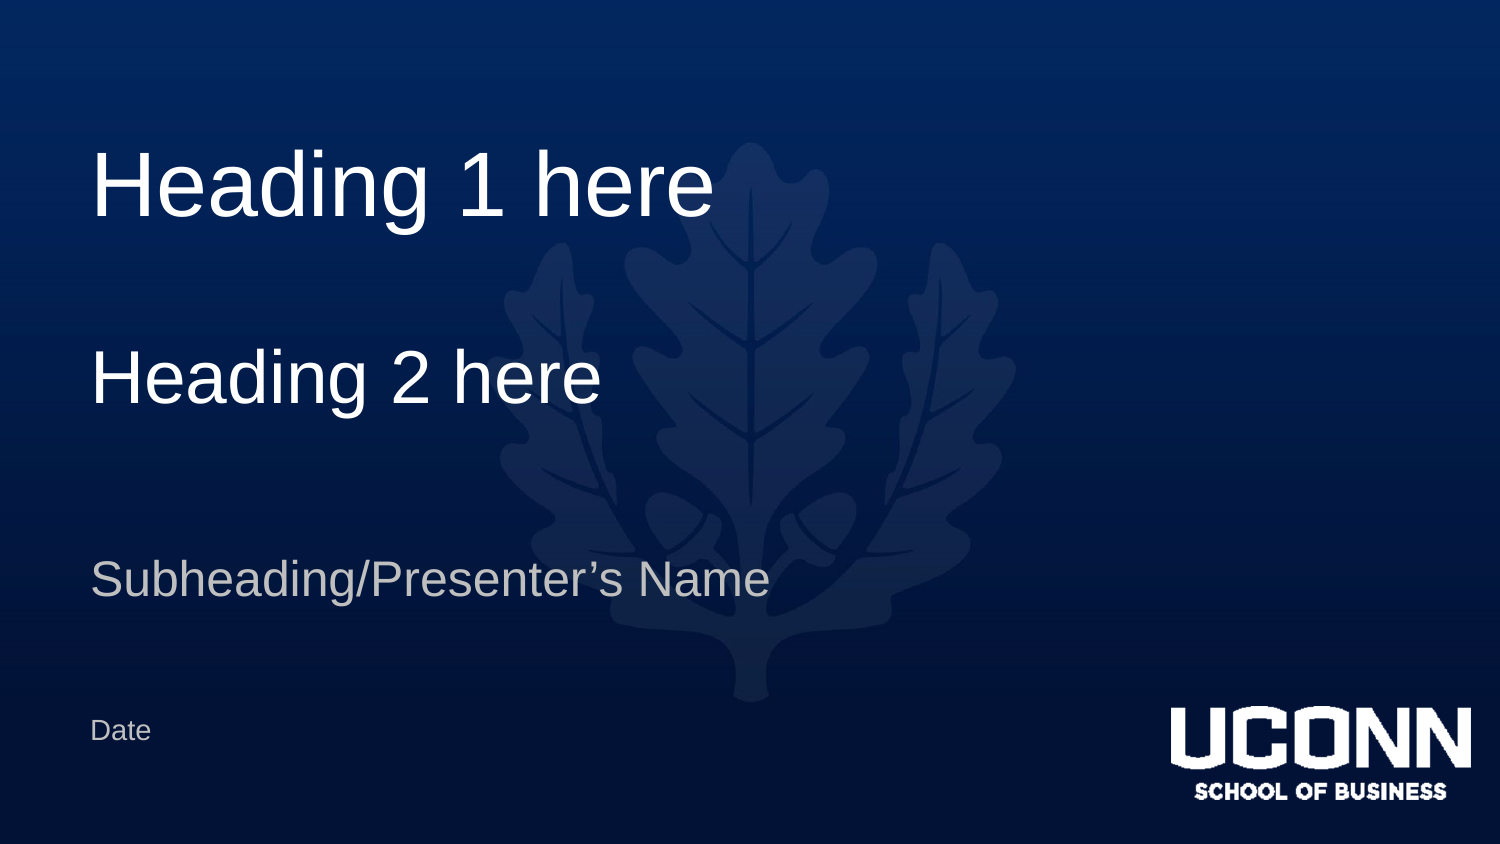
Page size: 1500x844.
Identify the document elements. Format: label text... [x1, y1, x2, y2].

picture [0, 0, 1500, 844]
text_box Subheading/Presenter’s Name [74, 506, 1425, 647]
text_box Heading 2 here [74, 303, 1425, 444]
text_box Heading 1 here [74, 109, 1425, 251]
text_box Date [74, 658, 1425, 799]
